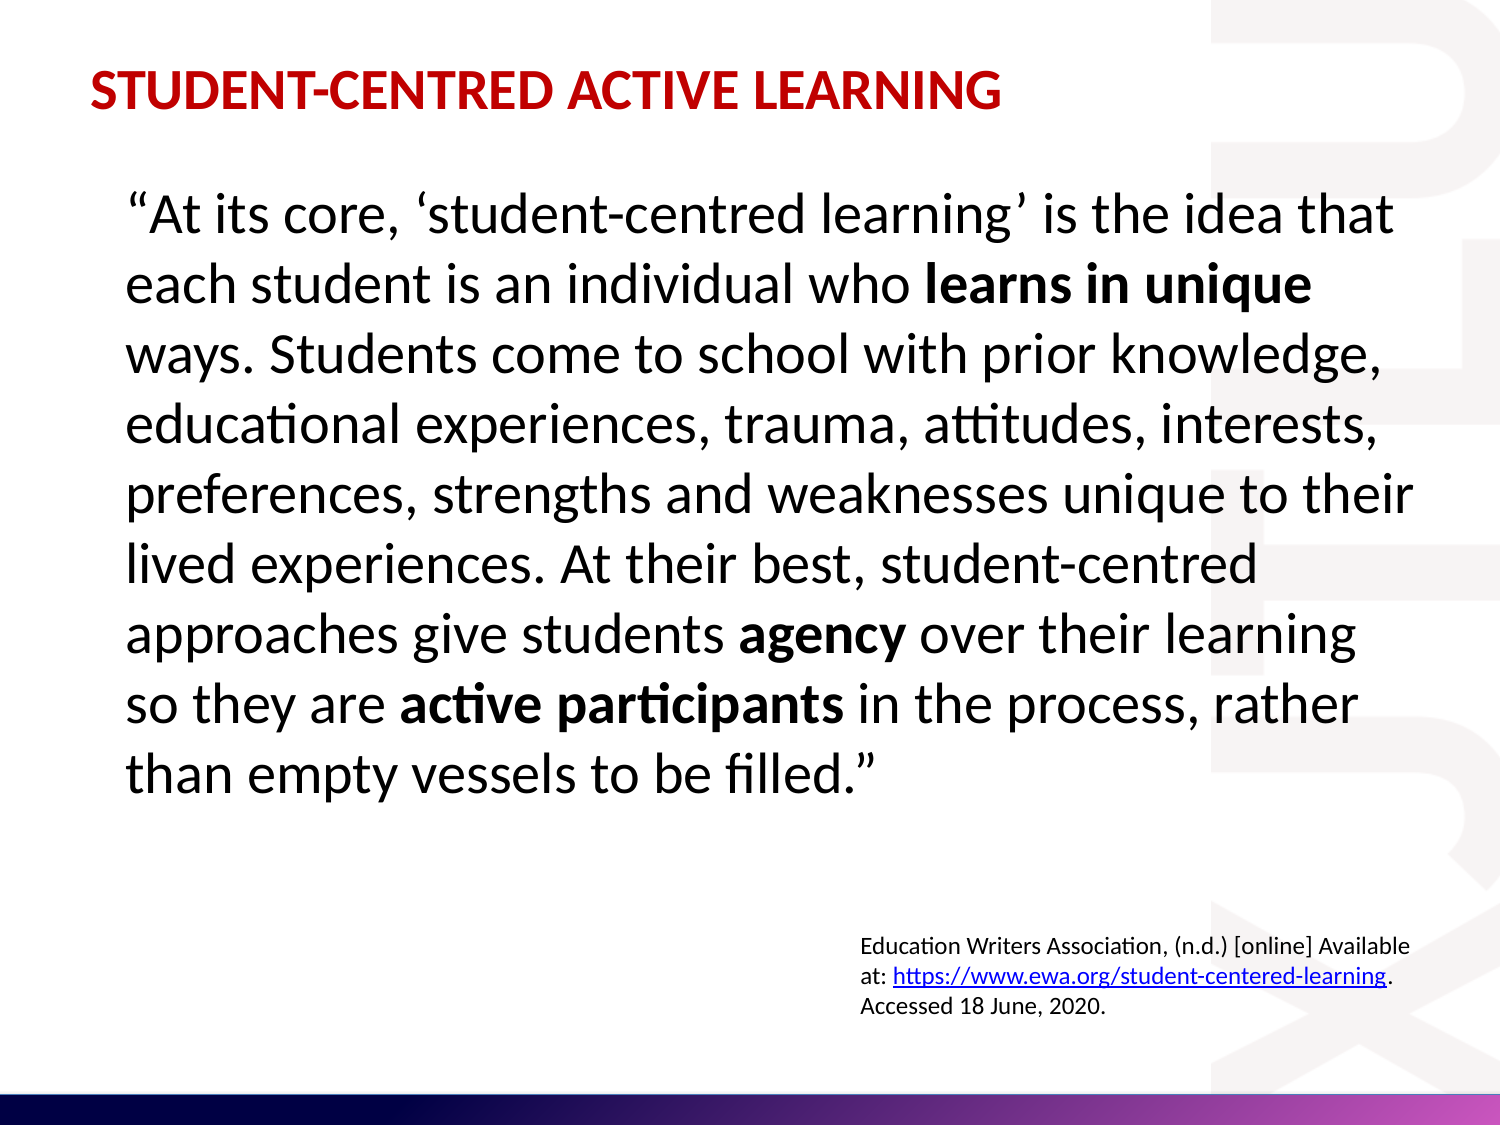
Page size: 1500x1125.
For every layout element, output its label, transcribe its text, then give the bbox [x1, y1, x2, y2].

picture [1210, 0, 1500, 1125]
text_box Student-Centred Active Learning [74, 4, 1205, 168]
text_box “At its core, ‘student-centred learning’ is the idea that each student is an individual who learns in unique ways. Students come to school with prior knowledge, educational experiences, trauma, attitudes, interests, preferences, strengths and weaknesses unique to their lived experiences. At their best, student-centred approaches give students agency over their learning so they are active participants in the process, rather than empty vessels to be filled.” [110, 168, 1205, 1047]
text_box [0, 1094, 1205, 1125]
text_box Education Writers Association, (n.d.) [online] Available at: https://www.ewa.org/student-centered-learning. Accessed 18 June, 2020. [845, 922, 1205, 1072]
